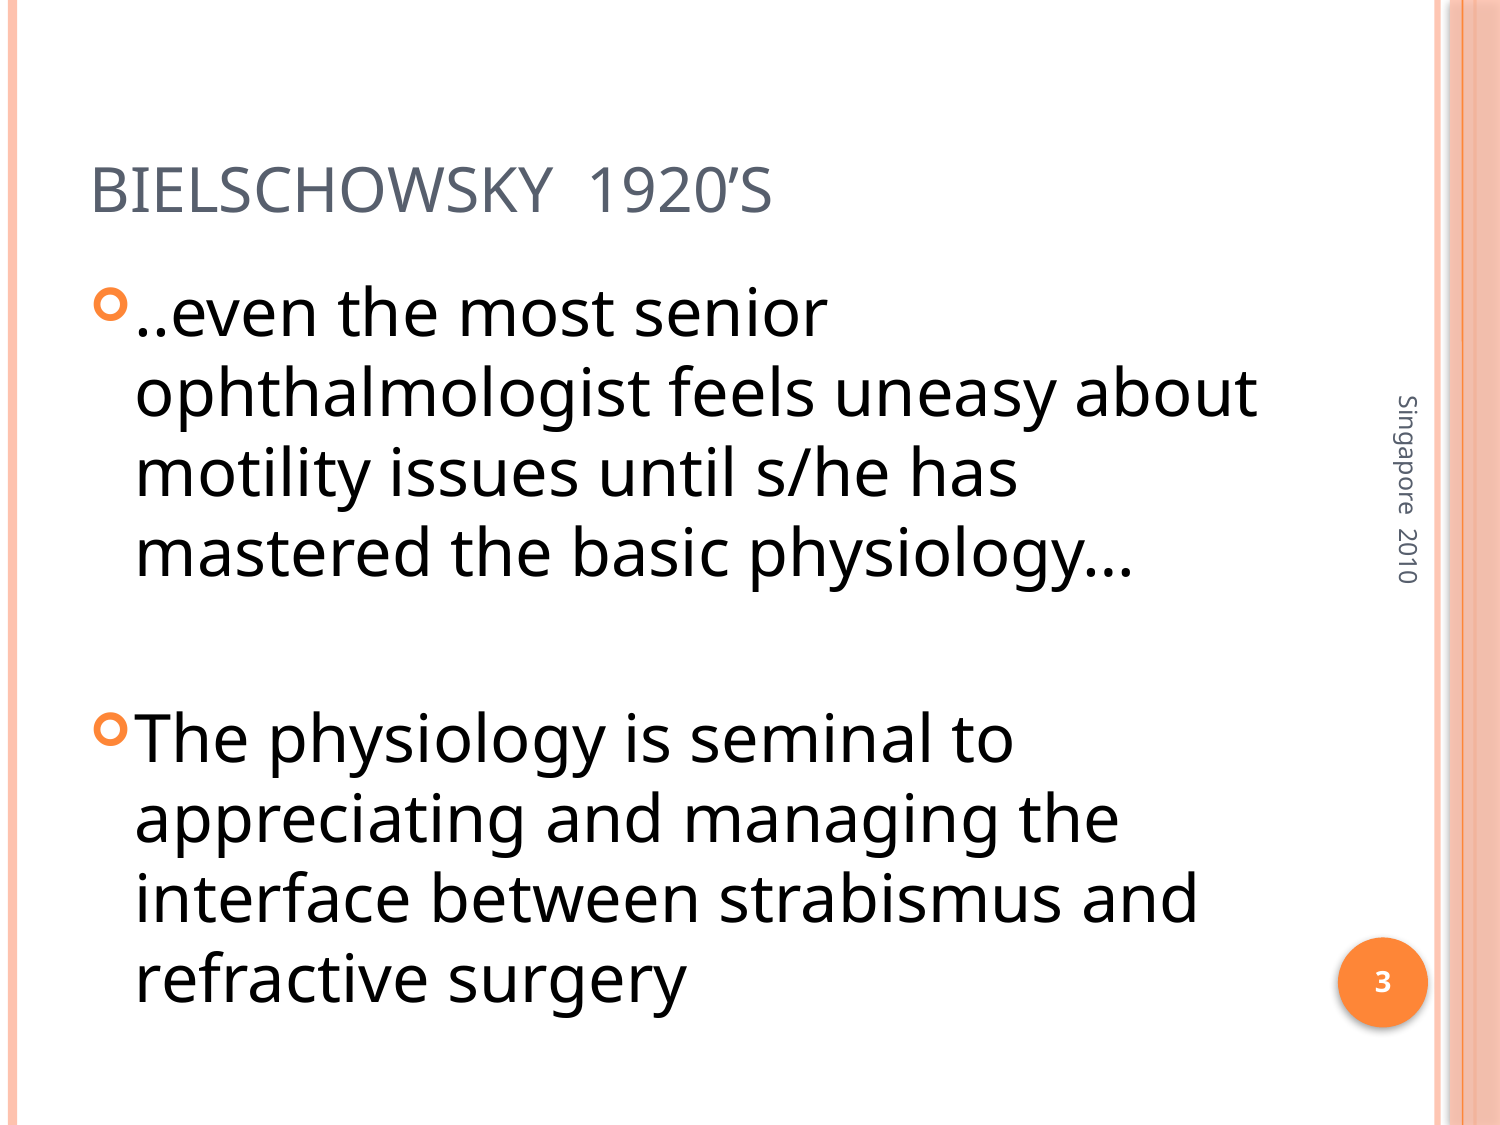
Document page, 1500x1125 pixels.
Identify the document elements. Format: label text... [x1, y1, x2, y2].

footer Singapore 2010 [1379, 380, 1440, 906]
list ..even the most senior ophthalmologist feels uneasy about motility issues until s/he has mastered the basic physiology… The physiology is seminal to appreciating and managing the interface between strabismus and refractive surgery [75, 262, 1300, 1062]
title Bielschowsky 1920’s [75, 45, 1300, 233]
slide_number 3 [1333, 940, 1434, 1027]
